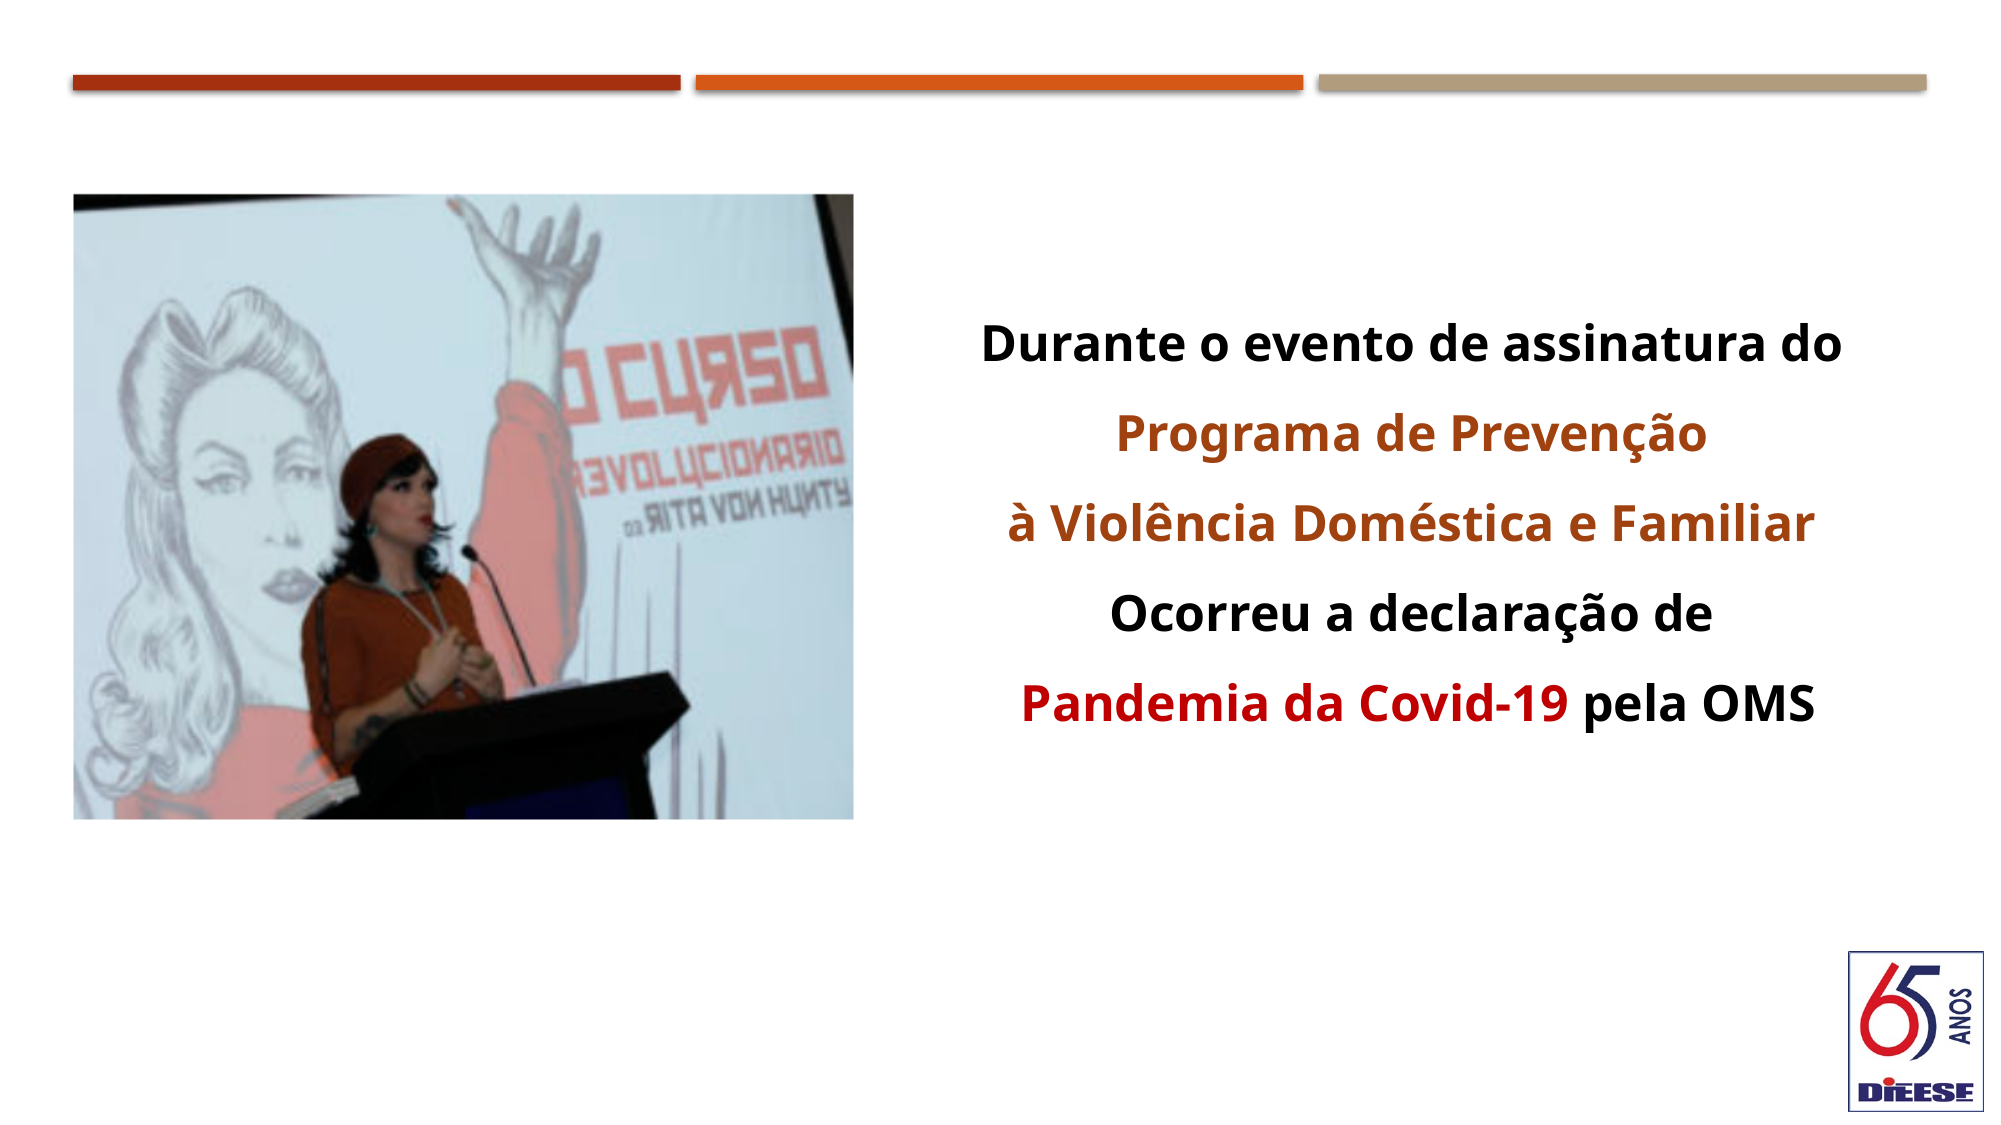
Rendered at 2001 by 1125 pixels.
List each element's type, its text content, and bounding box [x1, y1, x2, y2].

picture [1847, 951, 1985, 1113]
text_box Durante o evento de assinatura do Programa de Prevenção à Violência Doméstica e Familiar Ocorreu a declaração de Pandemia da Covid-19 pela OMS [935, 274, 1902, 740]
picture [65, 191, 861, 828]
